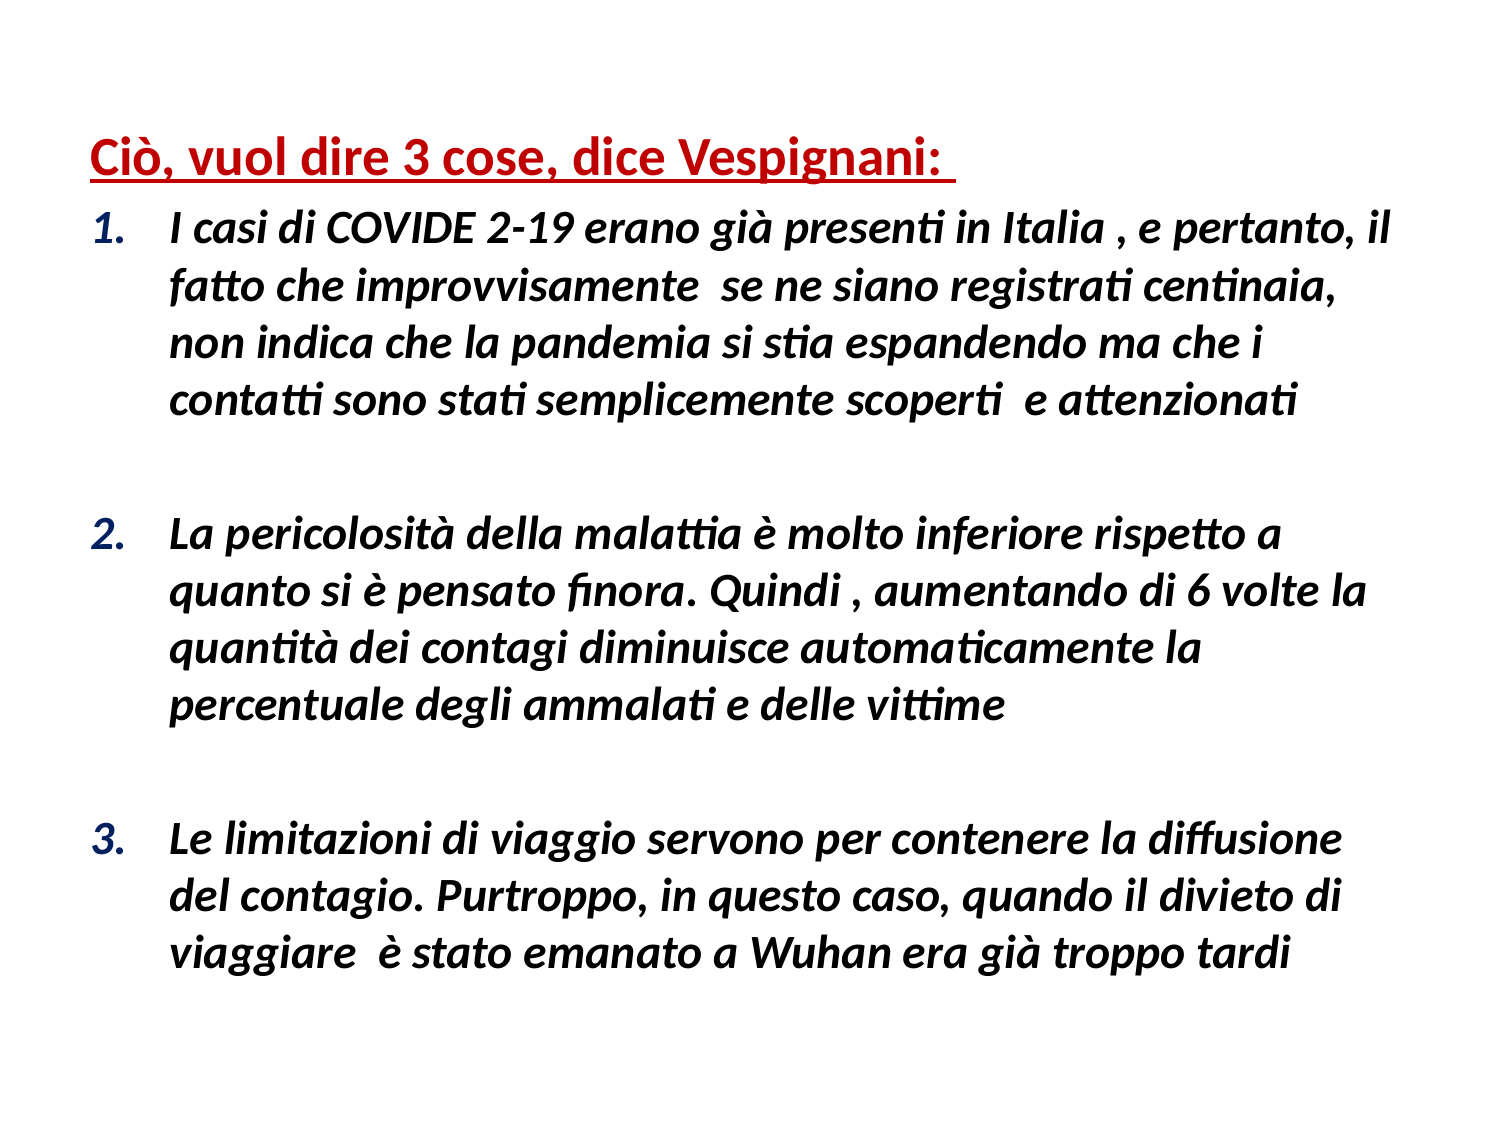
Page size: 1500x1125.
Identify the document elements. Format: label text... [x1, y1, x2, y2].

list Ciò, vuol dire 3 cose, dice Vespignani: I casi di COVIDE 2-19 erano già presenti in Italia , e pertanto, il fatto che improvvisamente se ne siano registrati centinaia, non indica che la pandemia si stia espandendo ma che i contatti sono stati semplicemente scoperti e attenzionati La pericolosità della malattia è molto inferiore rispetto a quanto si è pensato finora. Quindi , aumentando di 6 volte la quantità dei contagi diminuisce automaticamente la percentuale degli ammalati e delle vittime Le limitazioni di viaggio servono per contenere la diffusione del contagio. Purtroppo, in questo caso, quando il divieto di viaggiare è stato emanato a Wuhan era già troppo tardi [75, 113, 1425, 997]
